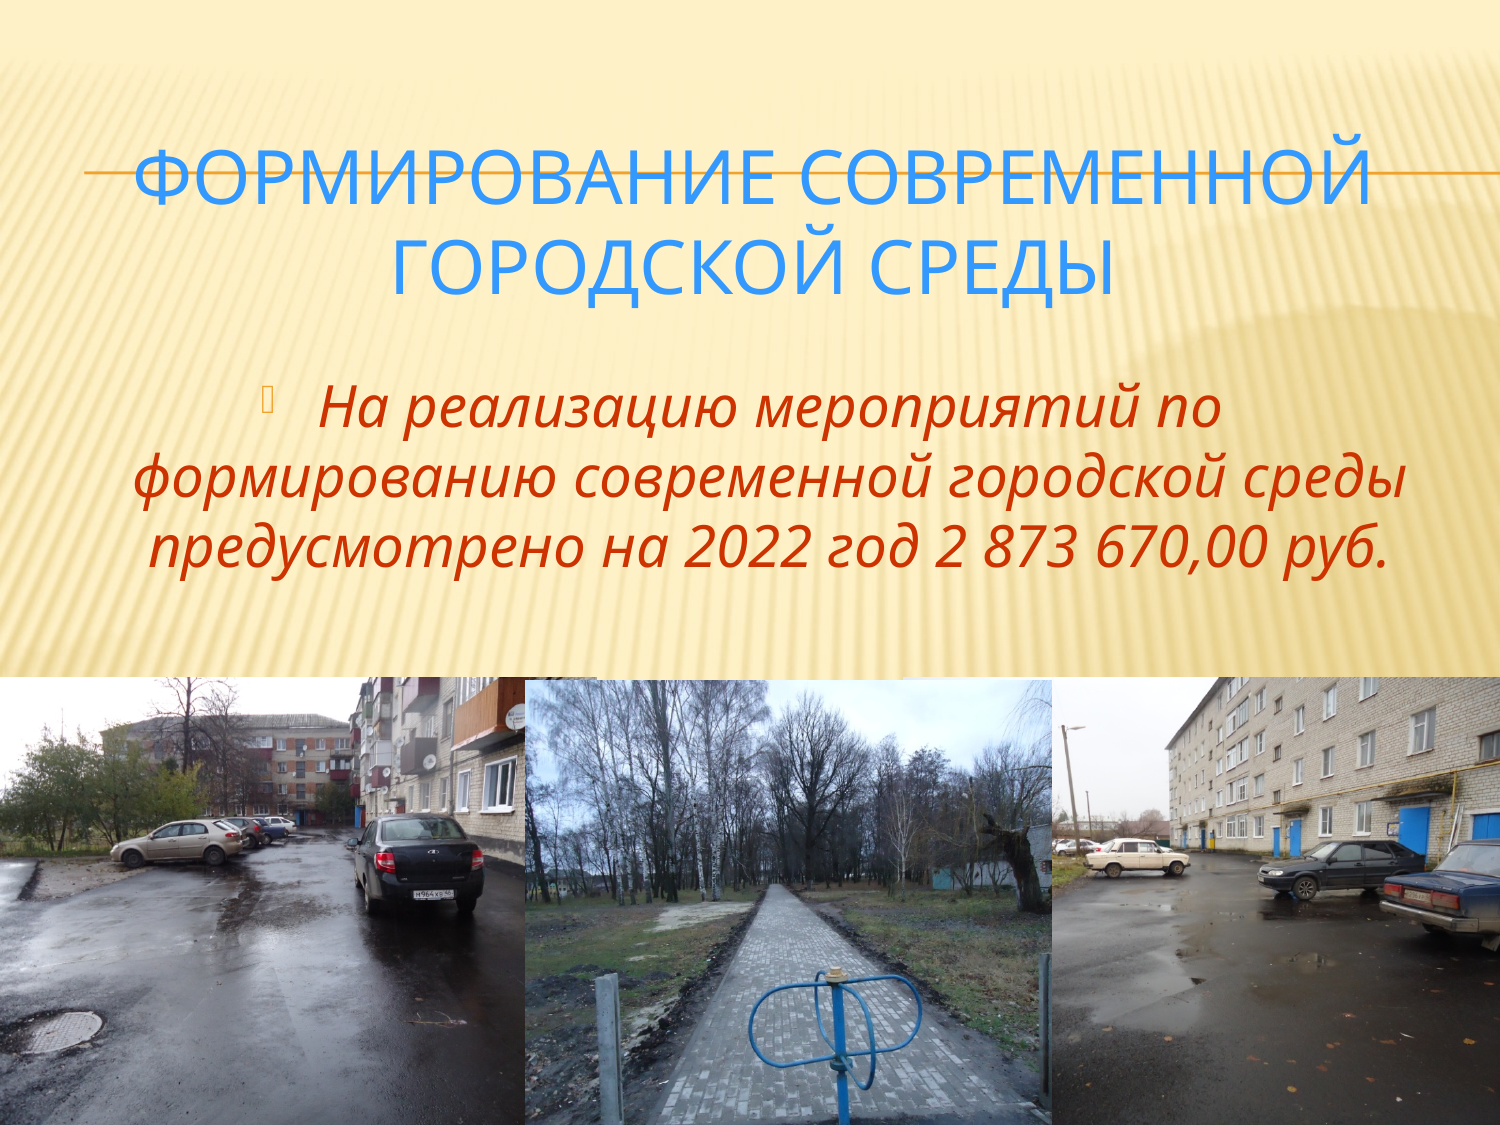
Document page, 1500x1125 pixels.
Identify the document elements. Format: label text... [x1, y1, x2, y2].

title Формирование современной городской среды [41, 101, 1467, 338]
picture [0, 0, 1500, 1125]
list На реализацию мероприятий по формированию современной городской среды предусмотрено на 2022 год 2 873 670,00 руб. [29, 361, 1455, 587]
